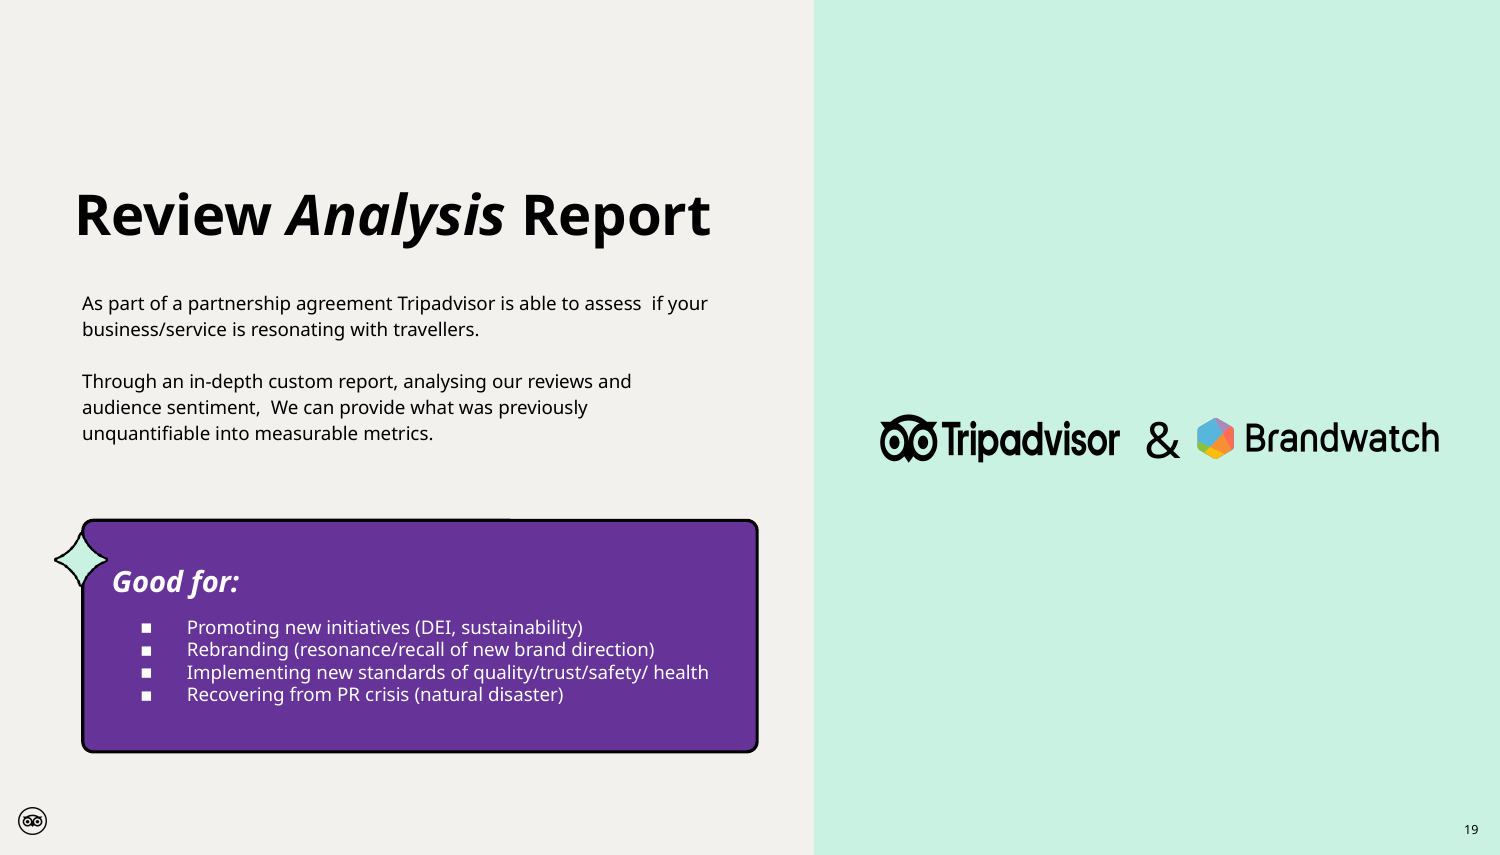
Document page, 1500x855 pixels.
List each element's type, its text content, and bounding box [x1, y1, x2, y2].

text_box [82, 590, 758, 752]
text_box Good for: Promoting new initiatives (DEI, sustainability) Rebranding (resonance/recall of new brand direction) Implementing new standards of quality/trust/safety/ health Recovering from PR crisis (natural disaster) [111, 558, 790, 719]
text_box [813, 0, 1500, 855]
picture [54, 532, 108, 587]
picture [18, 807, 47, 835]
picture [1195, 397, 1442, 480]
subtitle Review Analysis Report [74, 189, 766, 264]
text_box As part of a partnership agreement Tripadvisor is able to assess if your business/service is resonating with travellers. Through an in-depth custom report, analysing our reviews and audience sentiment, We can provide what was previously unquantifiable into measurable metrics. [82, 288, 710, 473]
text_box & [1129, 393, 1500, 484]
slide_number 19 [1403, 821, 1494, 855]
text_box [82, 520, 758, 558]
picture [869, 401, 1130, 476]
